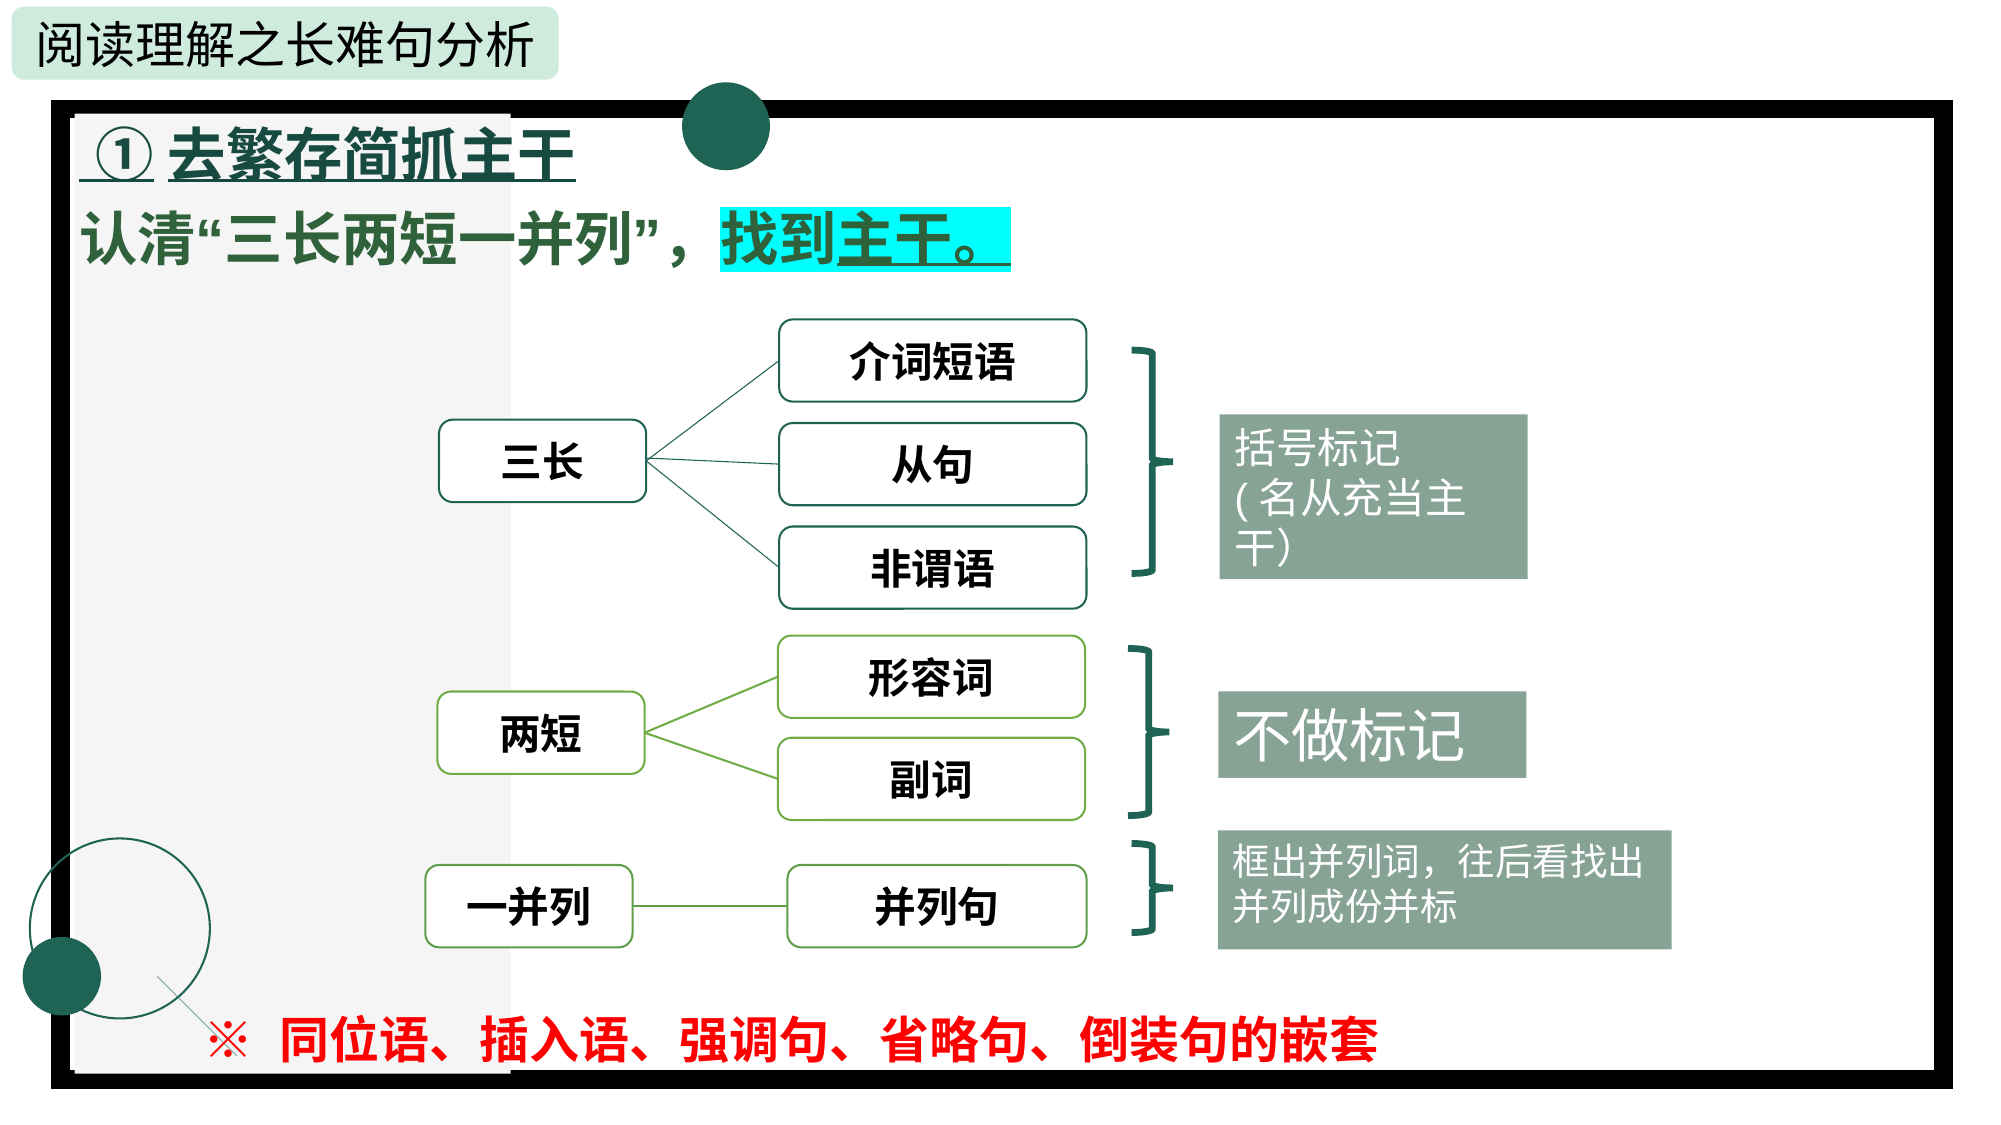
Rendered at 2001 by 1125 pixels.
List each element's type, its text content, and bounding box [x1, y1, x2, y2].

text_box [644, 319, 1087, 609]
text_box 一并列 [424, 863, 632, 949]
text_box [644, 635, 1086, 821]
text_box 三长 [437, 418, 644, 504]
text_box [1127, 349, 1672, 950]
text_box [632, 864, 1087, 948]
text_box ※ 同位语、插入语、强调句、省略句、倒装句的嵌套 [188, 1000, 1793, 1076]
title ①去繁存简抓主干 认清“三长两短一并列”，找到主干。 [64, 115, 1672, 261]
text_box 两短 [436, 690, 644, 775]
